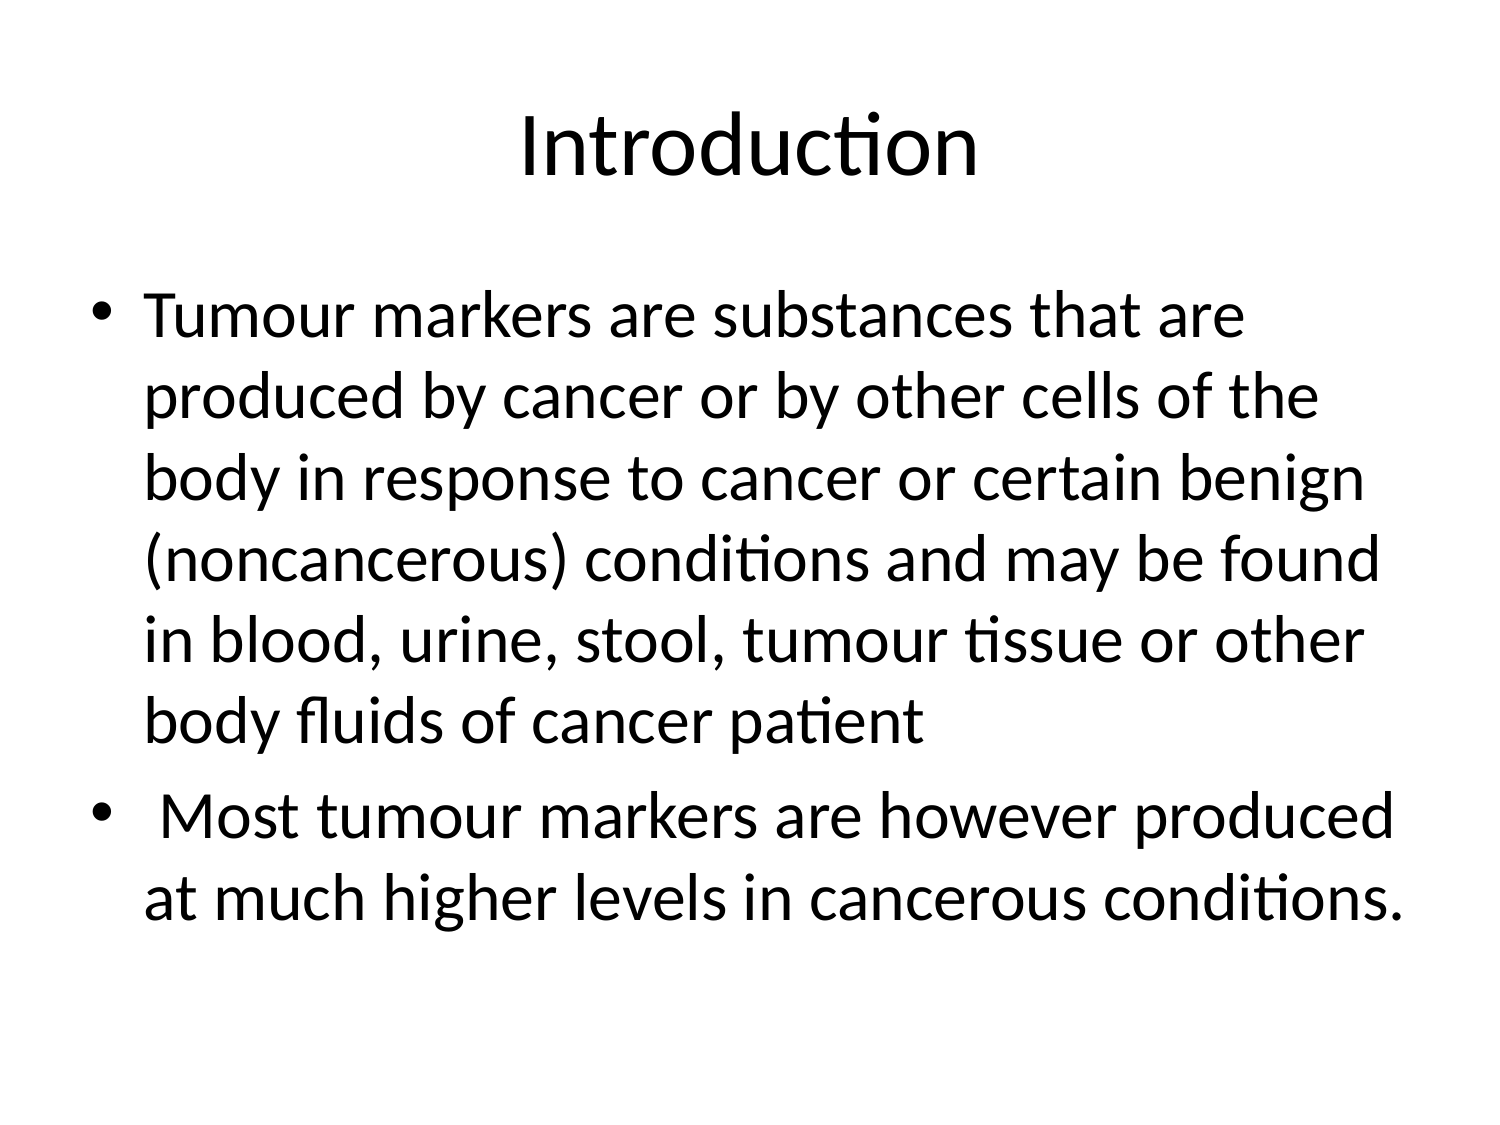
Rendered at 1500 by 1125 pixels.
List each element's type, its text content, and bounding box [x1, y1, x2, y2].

title Introduction [75, 45, 1425, 233]
list Tumour markers are substances that are produced by cancer or by other cells of the body in response to cancer or certain benign (noncancerous) conditions and may be found in blood, urine, stool, tumour tissue or other body fluids of cancer patient Most tumour markers are however produced at much higher levels in cancerous conditions. [75, 262, 1425, 1005]
